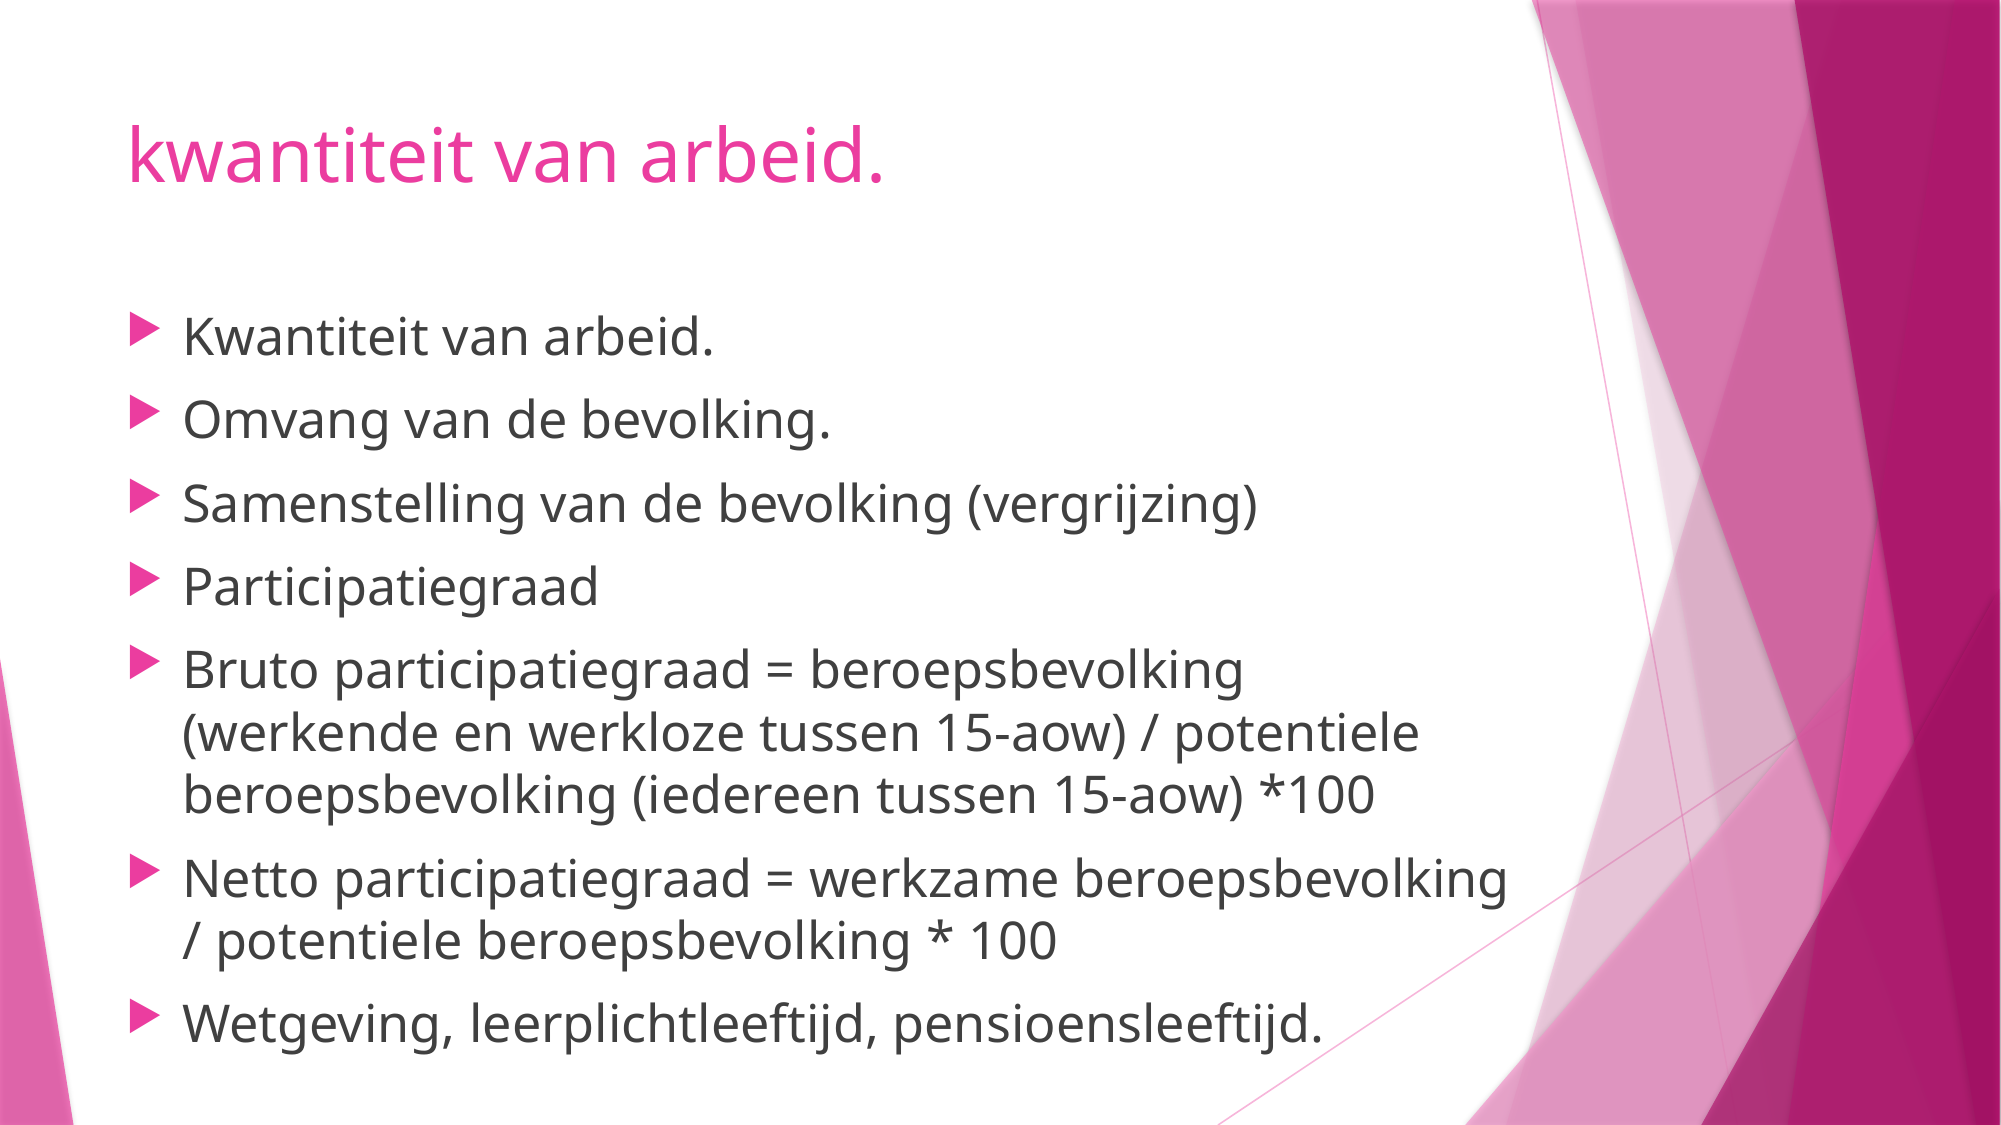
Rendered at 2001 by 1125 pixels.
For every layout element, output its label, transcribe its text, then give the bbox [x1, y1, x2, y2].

title kwantiteit van arbeid. [111, 99, 1522, 295]
list Kwantiteit van arbeid. Omvang van de bevolking. Samenstelling van de bevolking (vergrijzing) Participatiegraad Bruto participatiegraad = beroepsbevolking (werkende en werkloze tussen 15-aow) / potentiele beroepsbevolking (iedereen tussen 15-aow) *100 Netto participatiegraad = werkzame beroepsbevolking / potentiele beroepsbevolking * 100 Wetgeving, leerplichtleeftijd, pensioensleeftijd. [111, 295, 1533, 989]
